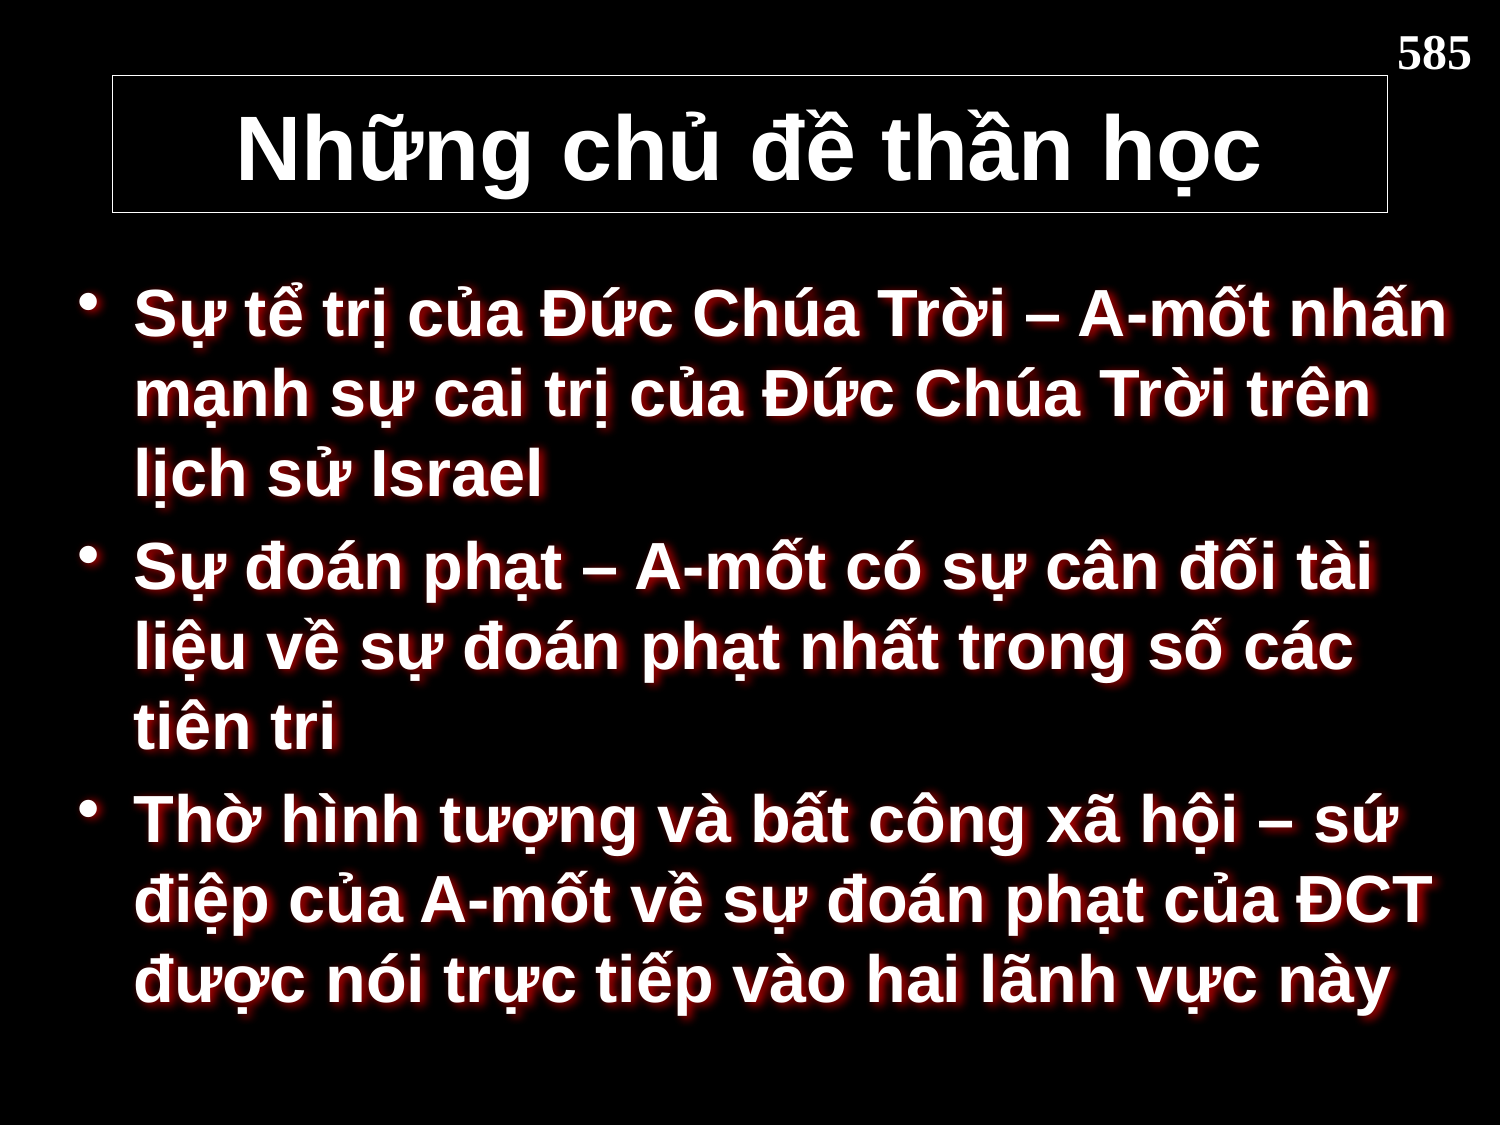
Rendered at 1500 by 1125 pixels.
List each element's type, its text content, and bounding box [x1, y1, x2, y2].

text_box Sự tể trị của Đức Chúa Trời – A-mốt nhấn mạnh sự cai trị của Đức Chúa Trời trên lịch sử Israel Sự đoán phạt – A-mốt có sự cân đối tài liệu về sự đoán phạt nhất trong số các tiên tri Thờ hình tượng và bất công xã hội – sứ điệp của A-mốt về sự đoán phạt của ĐCT được nói trực tiếp vào hai lãnh vực này [62, 262, 1475, 1075]
title Những chủ đề thần học [112, 75, 1388, 213]
text_box 585 [1382, 12, 1488, 88]
